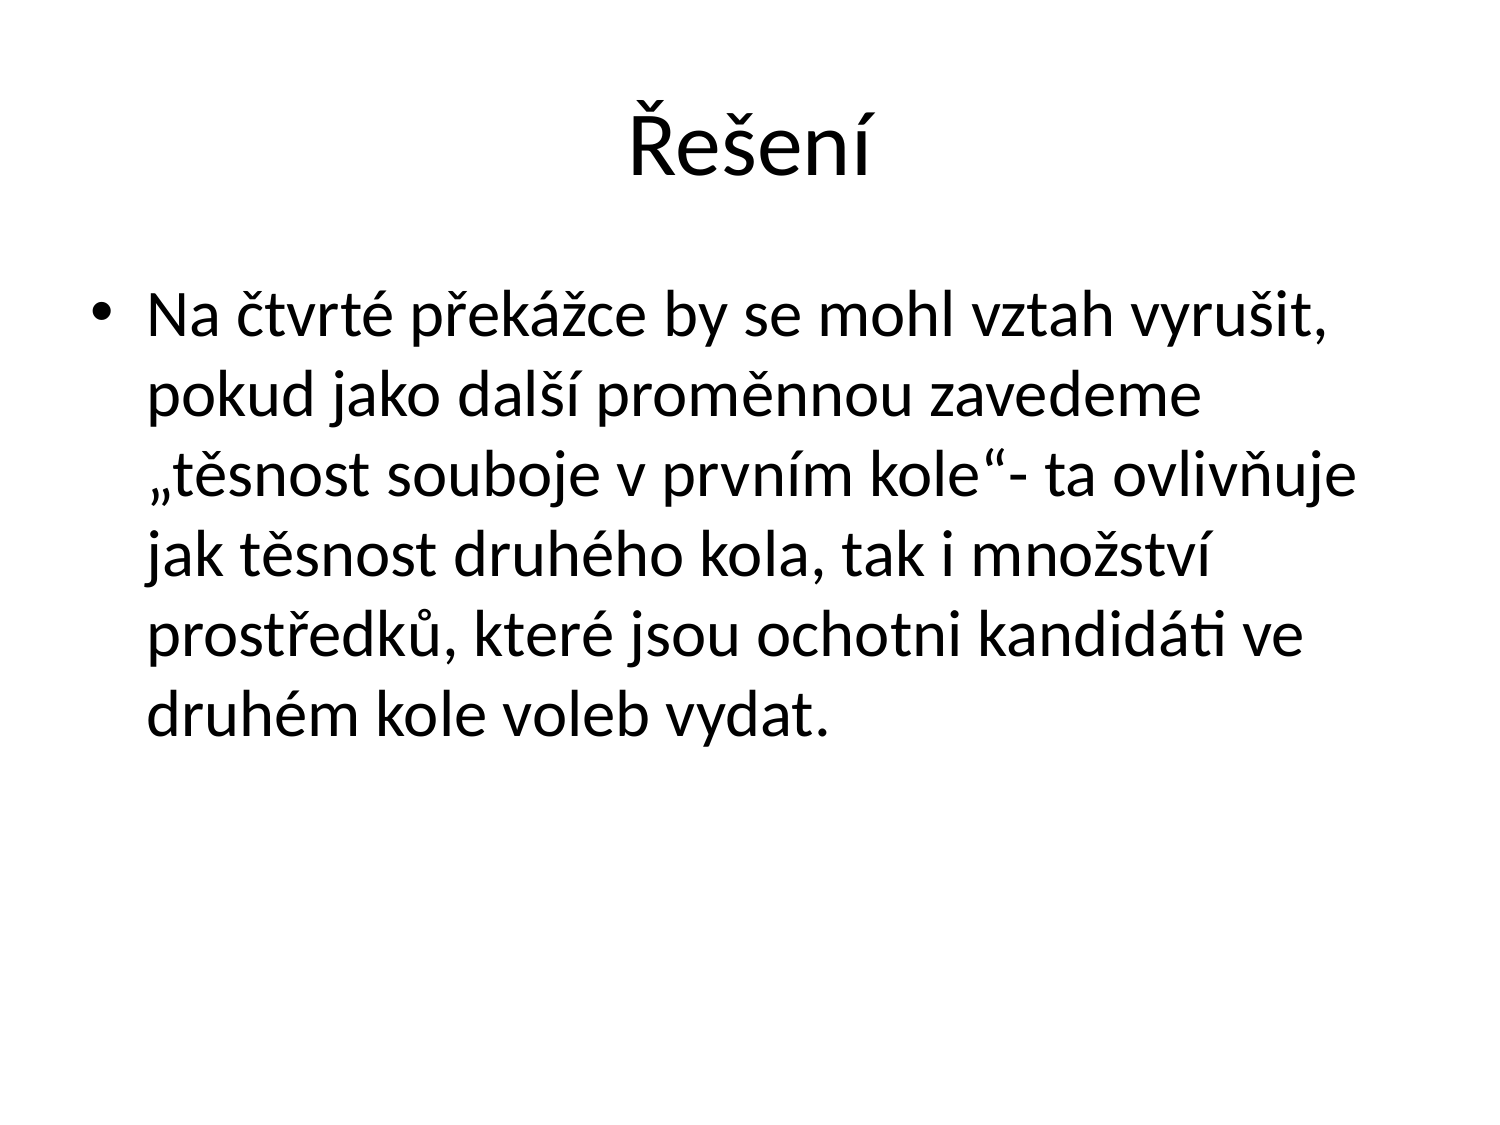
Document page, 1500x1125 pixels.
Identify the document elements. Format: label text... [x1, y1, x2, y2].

list Na čtvrté překážce by se mohl vztah vyrušit, pokud jako další proměnnou zavedeme „těsnost souboje v prvním kole“- ta ovlivňuje jak těsnost druhého kola, tak i množství prostředků, které jsou ochotni kandidáti ve druhém kole voleb vydat. [75, 262, 1425, 1005]
title Řešení [75, 45, 1425, 233]
